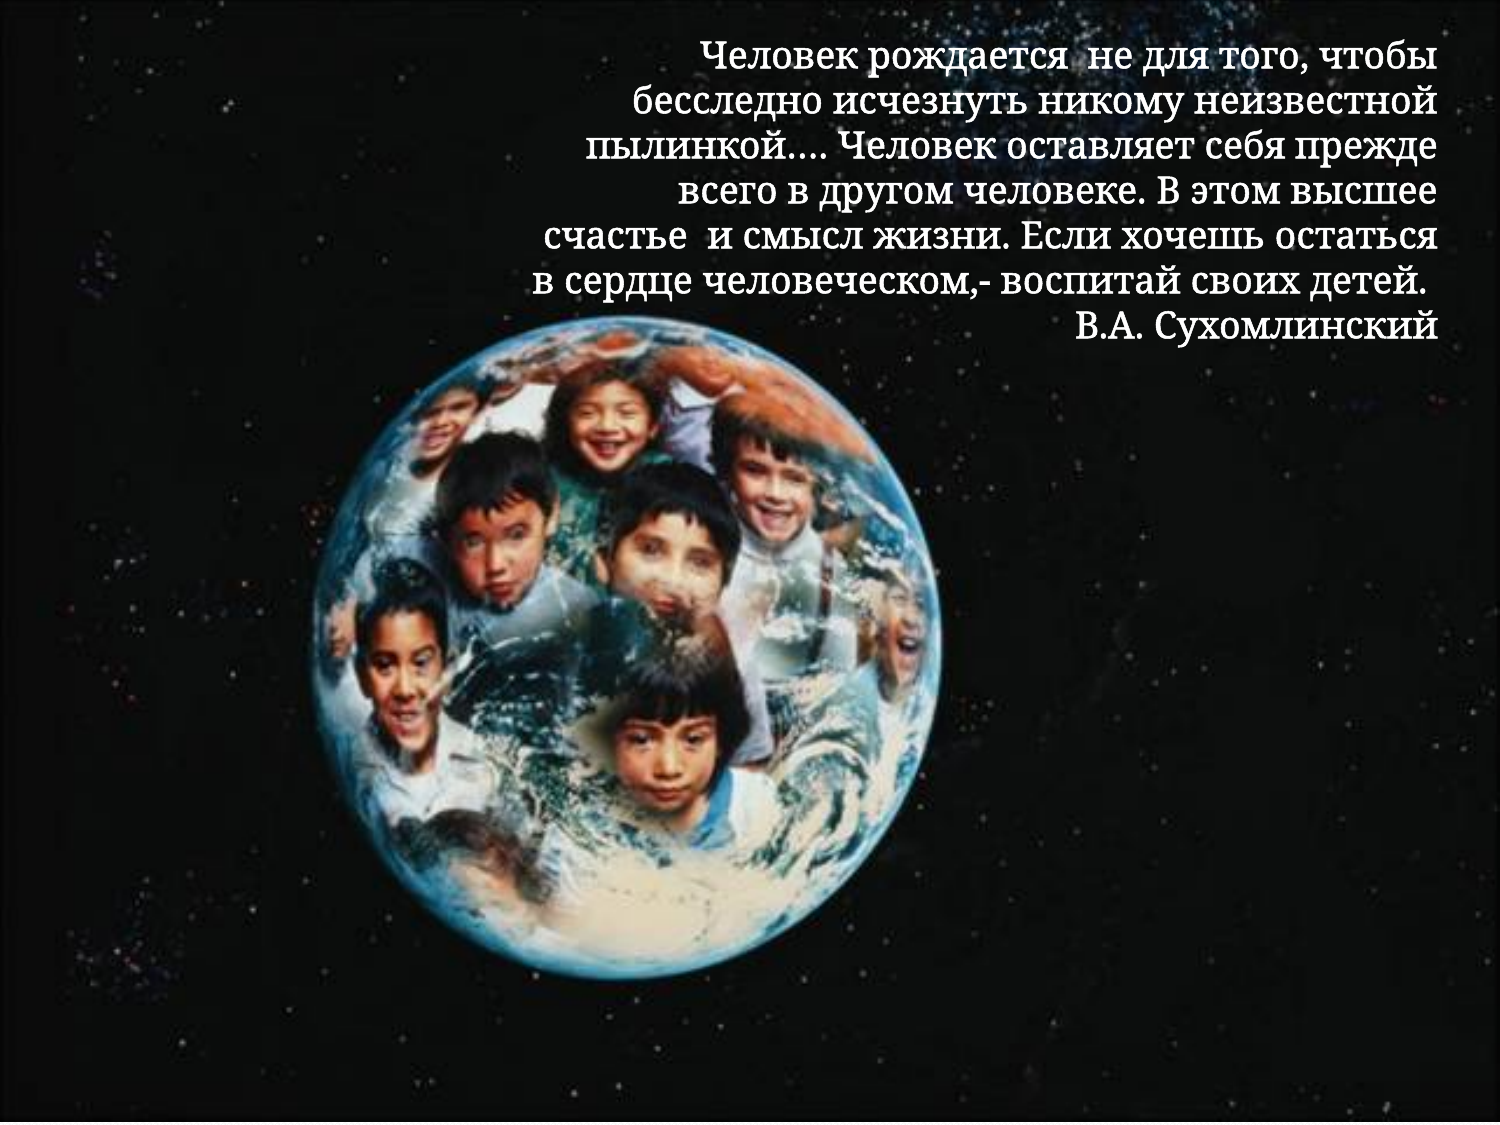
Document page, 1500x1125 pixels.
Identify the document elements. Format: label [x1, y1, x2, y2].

list [0, 0, 1500, 1123]
